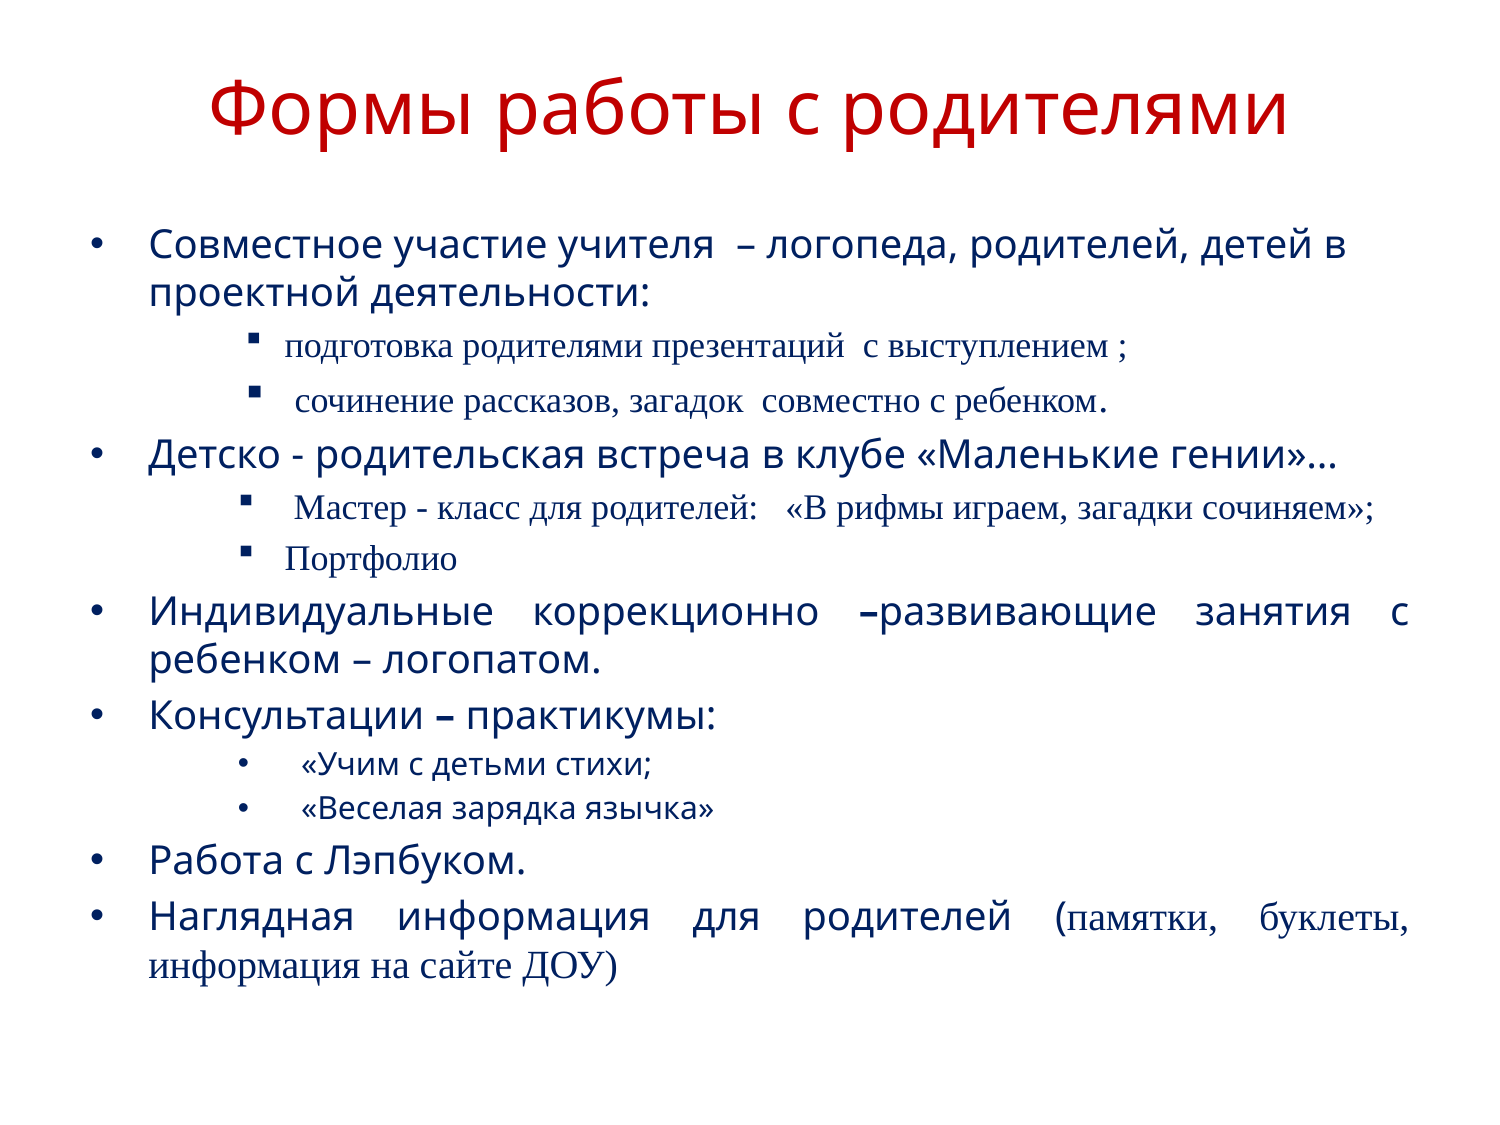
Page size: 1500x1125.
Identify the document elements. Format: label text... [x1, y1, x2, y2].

title Формы работы с родителями [75, 45, 1425, 164]
list Совместное участие учителя – логопеда, родителей, детей в проектной деятельности: подготовка родителями презентаций с выступлением ; сочинение рассказов, загадок совместно с ребенком. Детско - родительская встреча в клубе «Маленькие гении»… Мастер - класс для родителей: «В рифмы играем, загадки сочиняем»; Портфолио Индивидуальные коррекционно –развивающие занятия с ребенком – логопатом. Консультации – практикумы: «Учим с детьми стихи; «Веселая зарядка язычка» Работа с Лэпбуком. Наглядная информация для родителей (памятки, буклеты, информация на сайте ДОУ) [75, 210, 1425, 1005]
